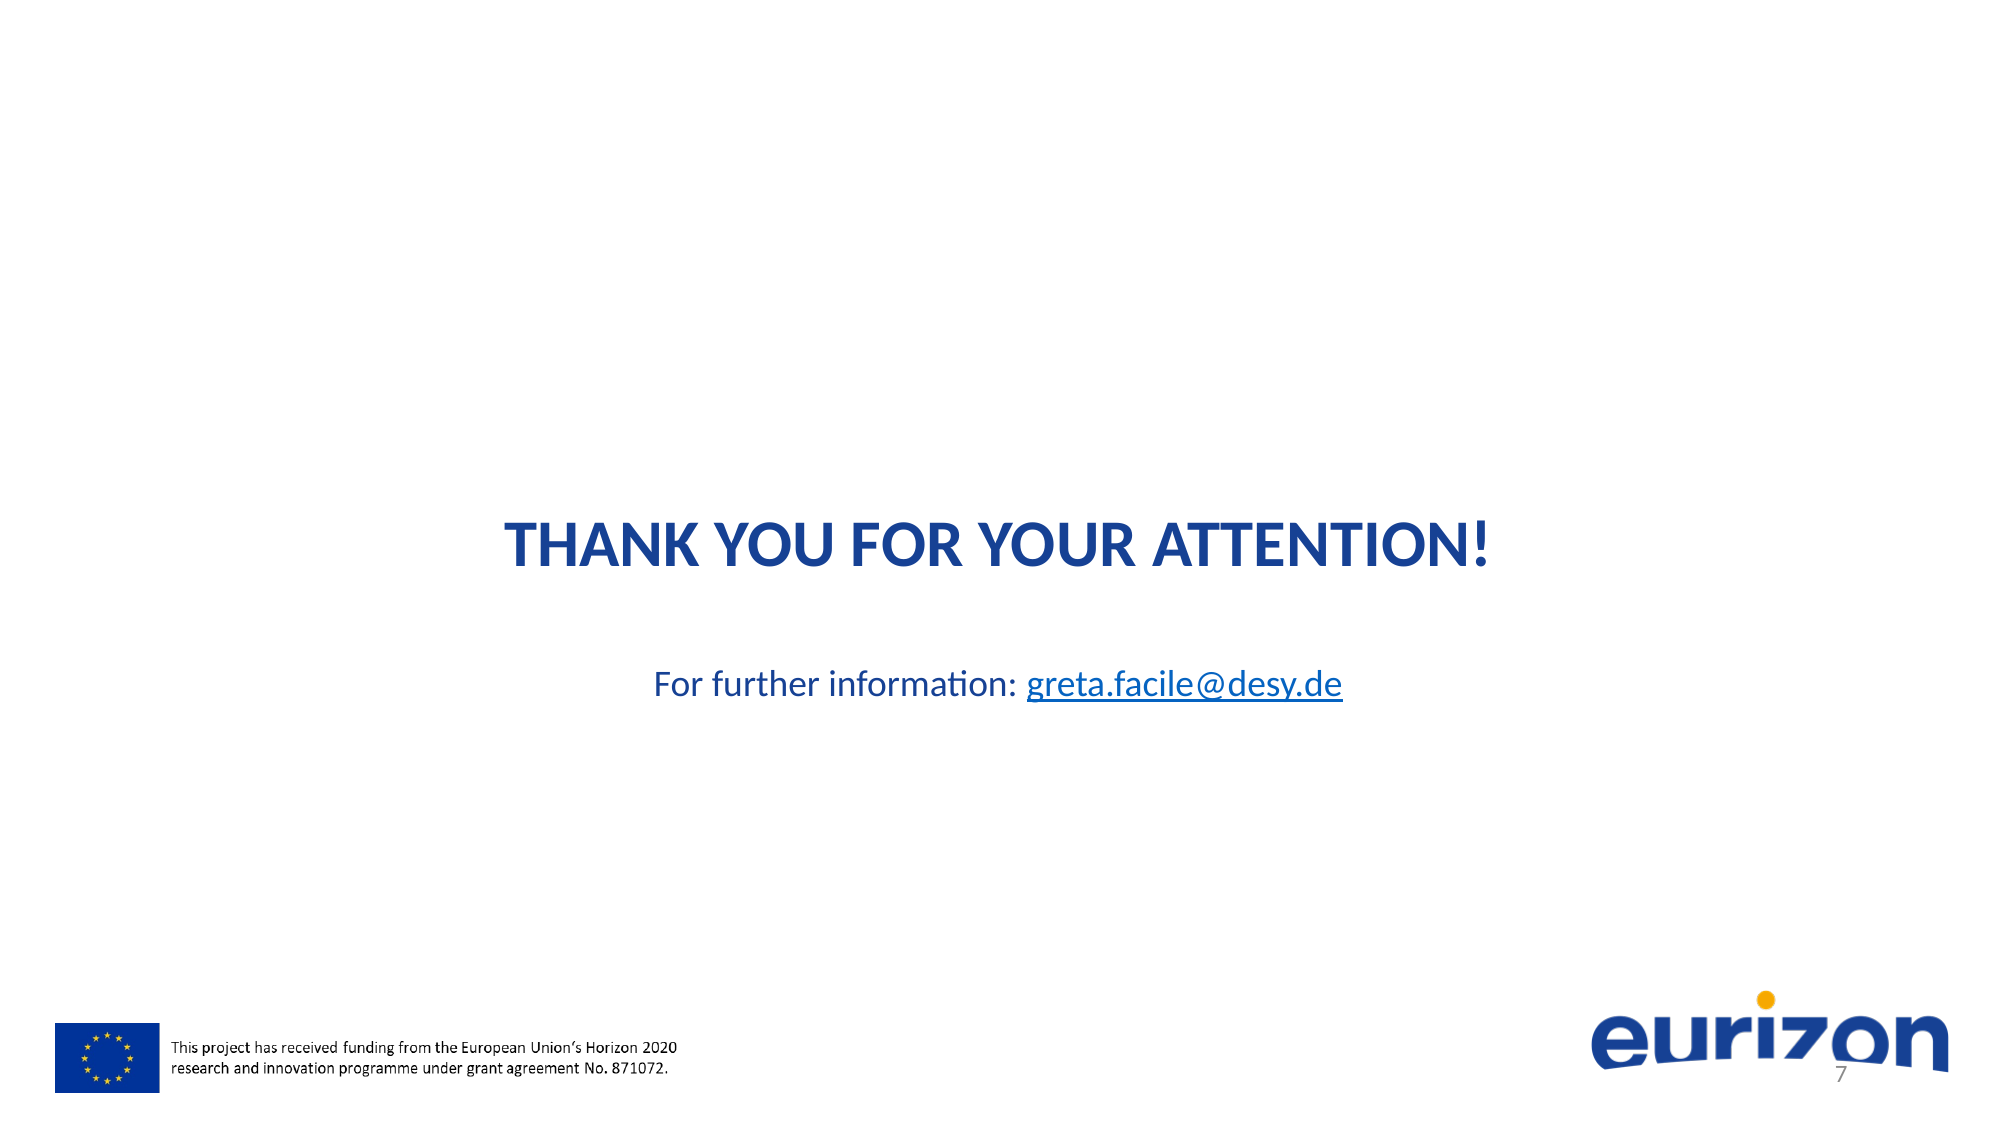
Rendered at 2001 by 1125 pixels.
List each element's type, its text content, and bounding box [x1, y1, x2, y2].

picture [1590, 990, 1949, 1073]
text_box THANK YOU FOR YOUR ATTENTION! For further information: greta.facile@desy.de [24, 491, 1973, 757]
picture [55, 1023, 693, 1093]
slide_number 7 [1412, 1042, 1863, 1103]
